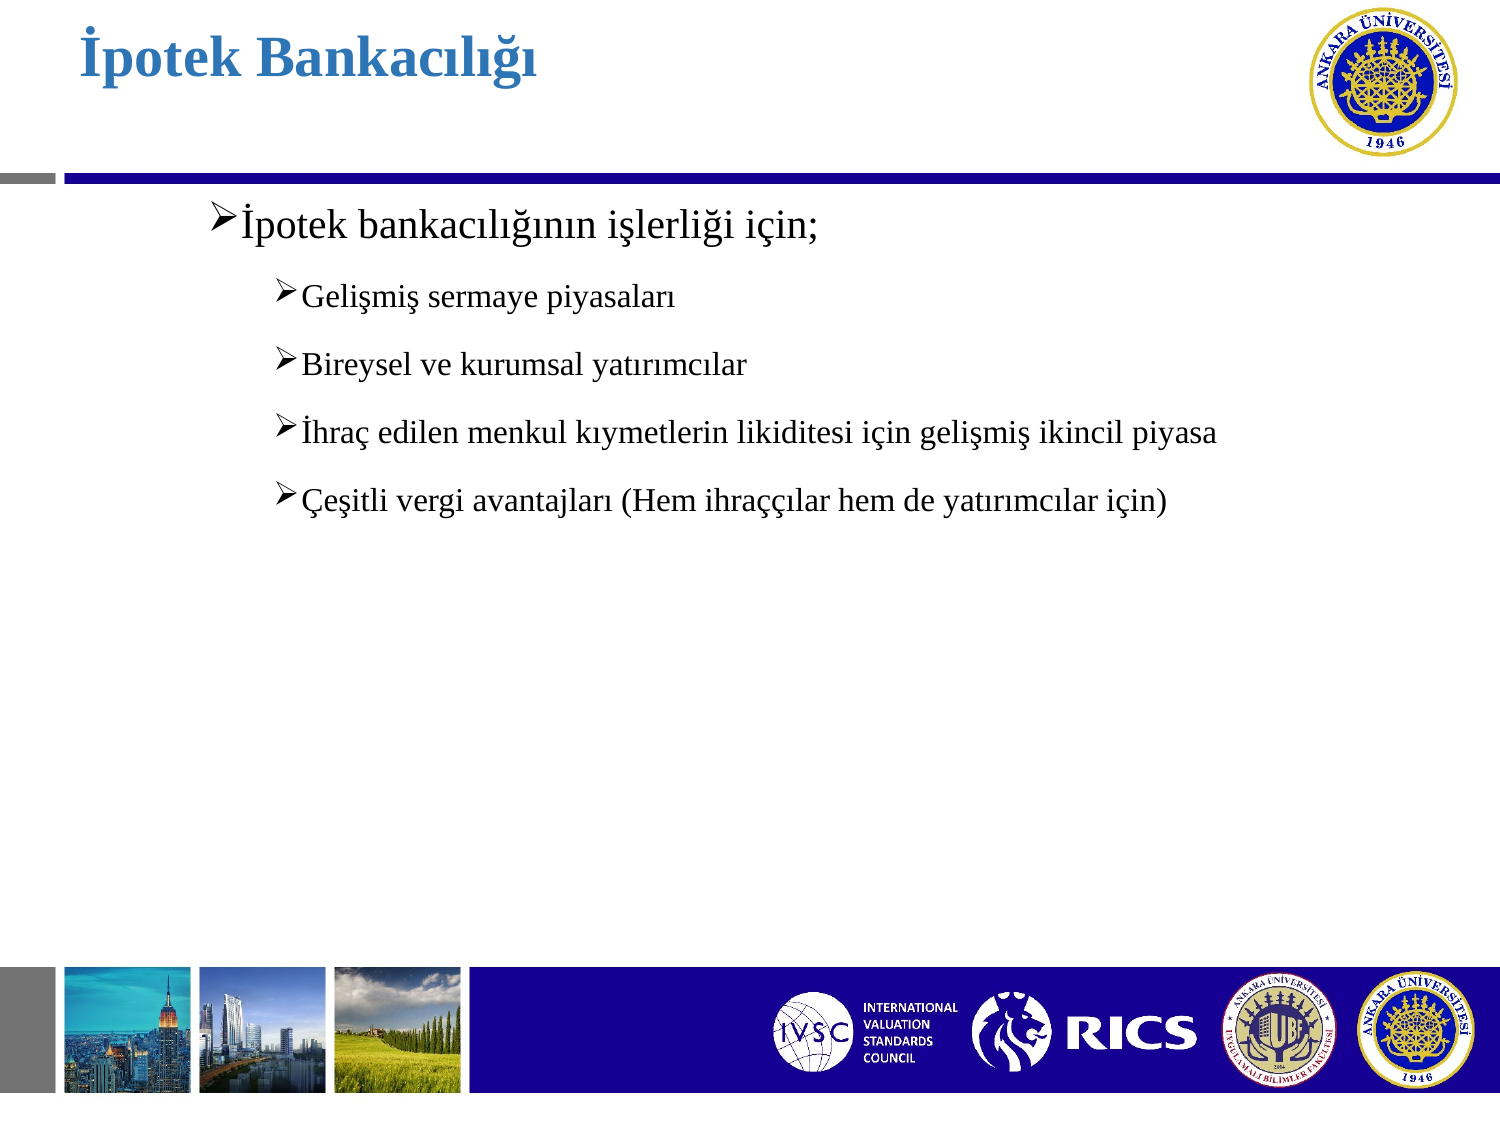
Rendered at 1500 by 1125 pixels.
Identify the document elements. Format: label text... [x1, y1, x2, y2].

picture [0, 0, 1500, 1125]
title İpotek Bankacılığı [64, 18, 1319, 172]
list İpotek bankacılığının işlerliği için; Gelişmiş sermaye piyasaları Bireysel ve kurumsal yatırımcılar İhraç edilen menkul kıymetlerin likiditesi için gelişmiş ikincil piyasa Çeşitli vergi avantajları (Hem ihraççılar hem de yatırımcılar için) [92, 164, 1444, 1063]
